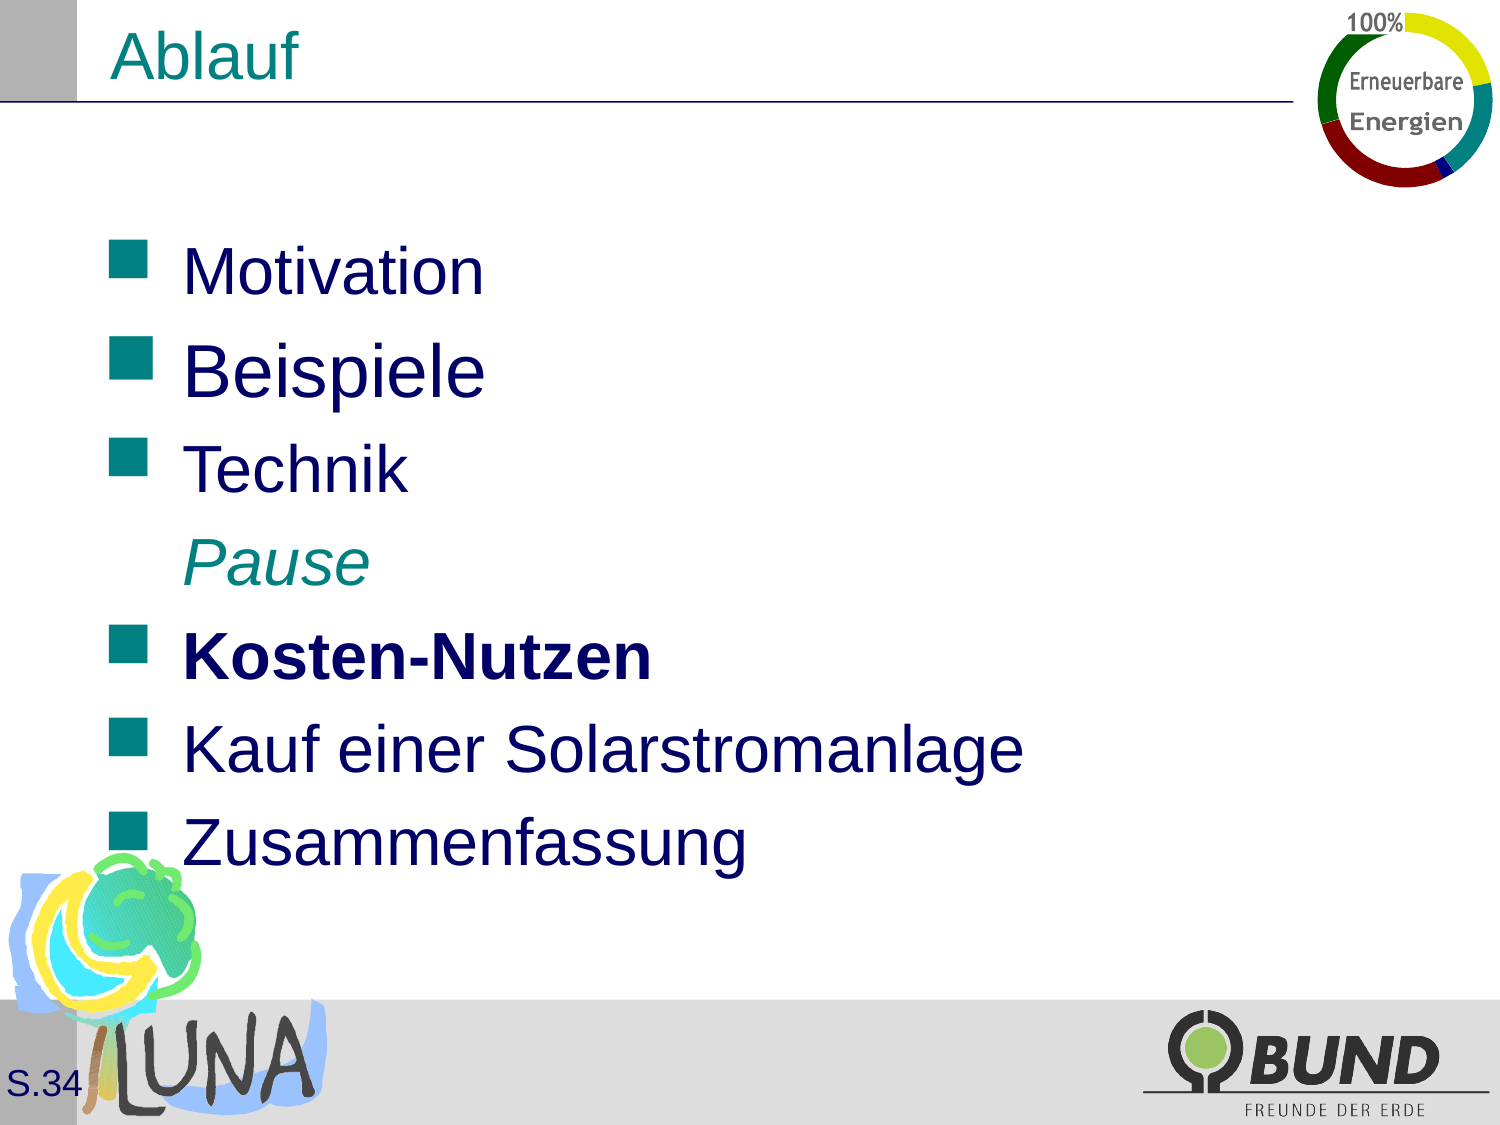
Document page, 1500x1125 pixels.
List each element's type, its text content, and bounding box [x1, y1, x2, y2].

picture [1128, 998, 1500, 1125]
slide_number S.34 [0, 1058, 85, 1112]
title Ablauf [80, 12, 317, 93]
list Motivation Beispiele Technik Pause Kosten-Nutzen Kauf einer Solarstromanlage Zusammenfassung [88, 220, 1294, 1000]
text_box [44, 898, 93, 1002]
